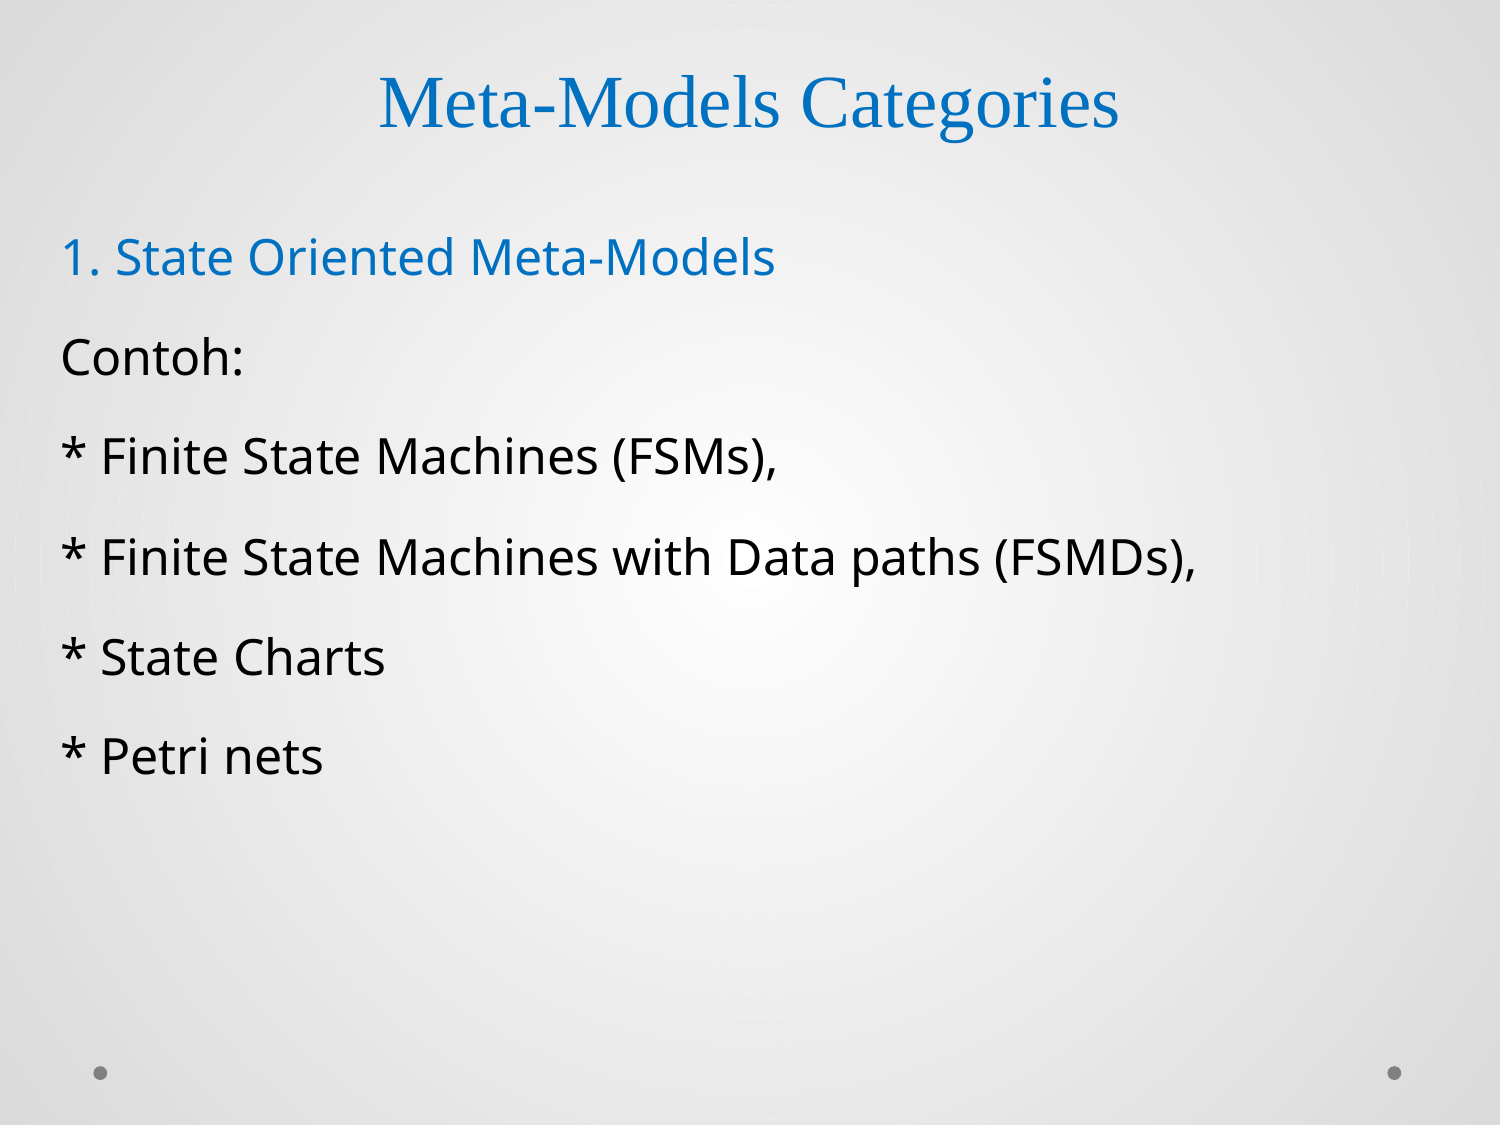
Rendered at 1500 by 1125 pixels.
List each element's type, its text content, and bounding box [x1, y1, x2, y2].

list 1. State Oriented Meta-Models Contoh: * Finite State Machines (FSMs), * Finite State Machines with Data paths (FSMDs), * State Charts * Petri nets [37, 187, 1463, 1100]
title Meta-Models Categories [0, 24, 1500, 150]
